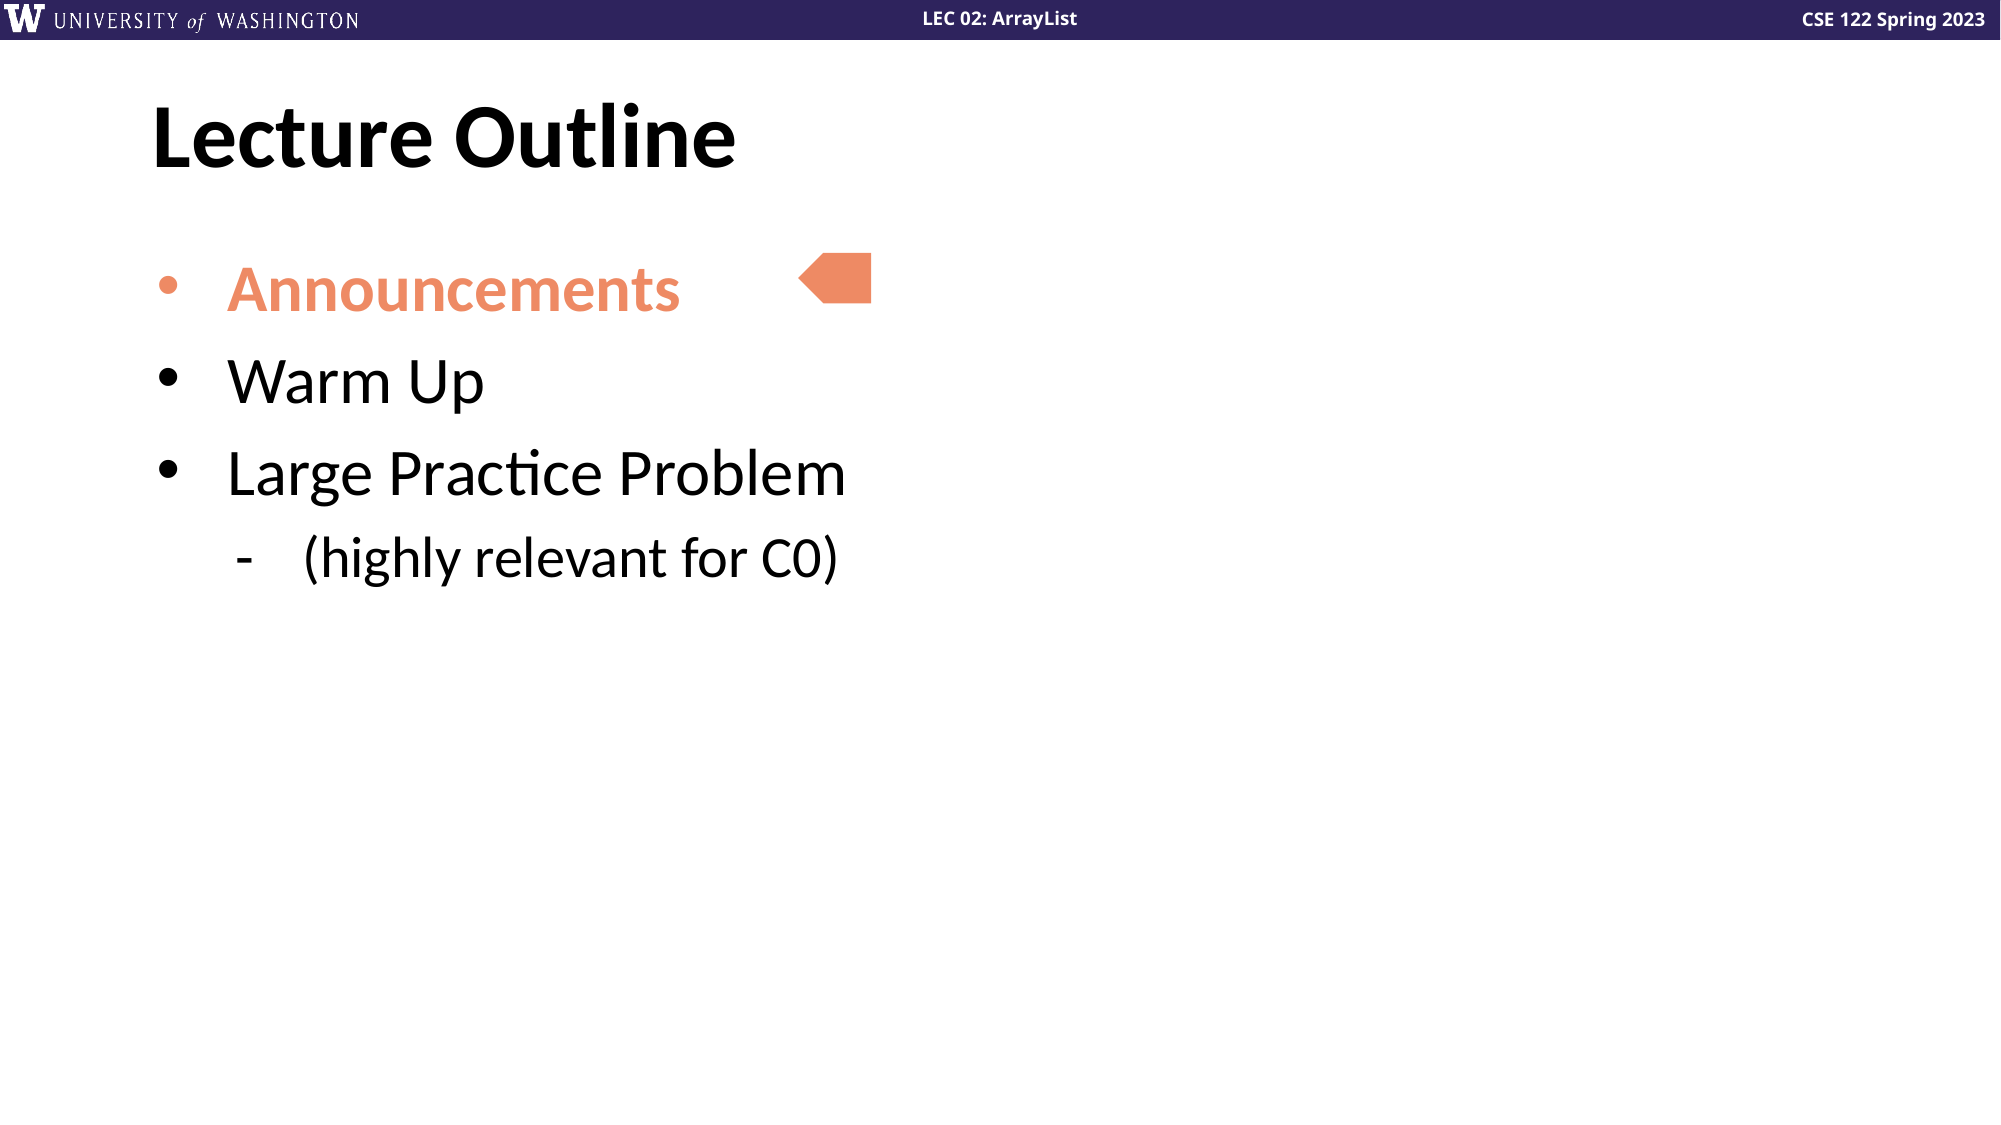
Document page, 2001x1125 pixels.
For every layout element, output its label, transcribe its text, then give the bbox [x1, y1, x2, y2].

list Announcements Warm Up Large Practice Problem (highly relevant for C0) [137, 224, 1863, 1014]
picture [4, 4, 358, 33]
title Lecture Outline [137, 74, 1863, 200]
text_box [798, 252, 872, 304]
